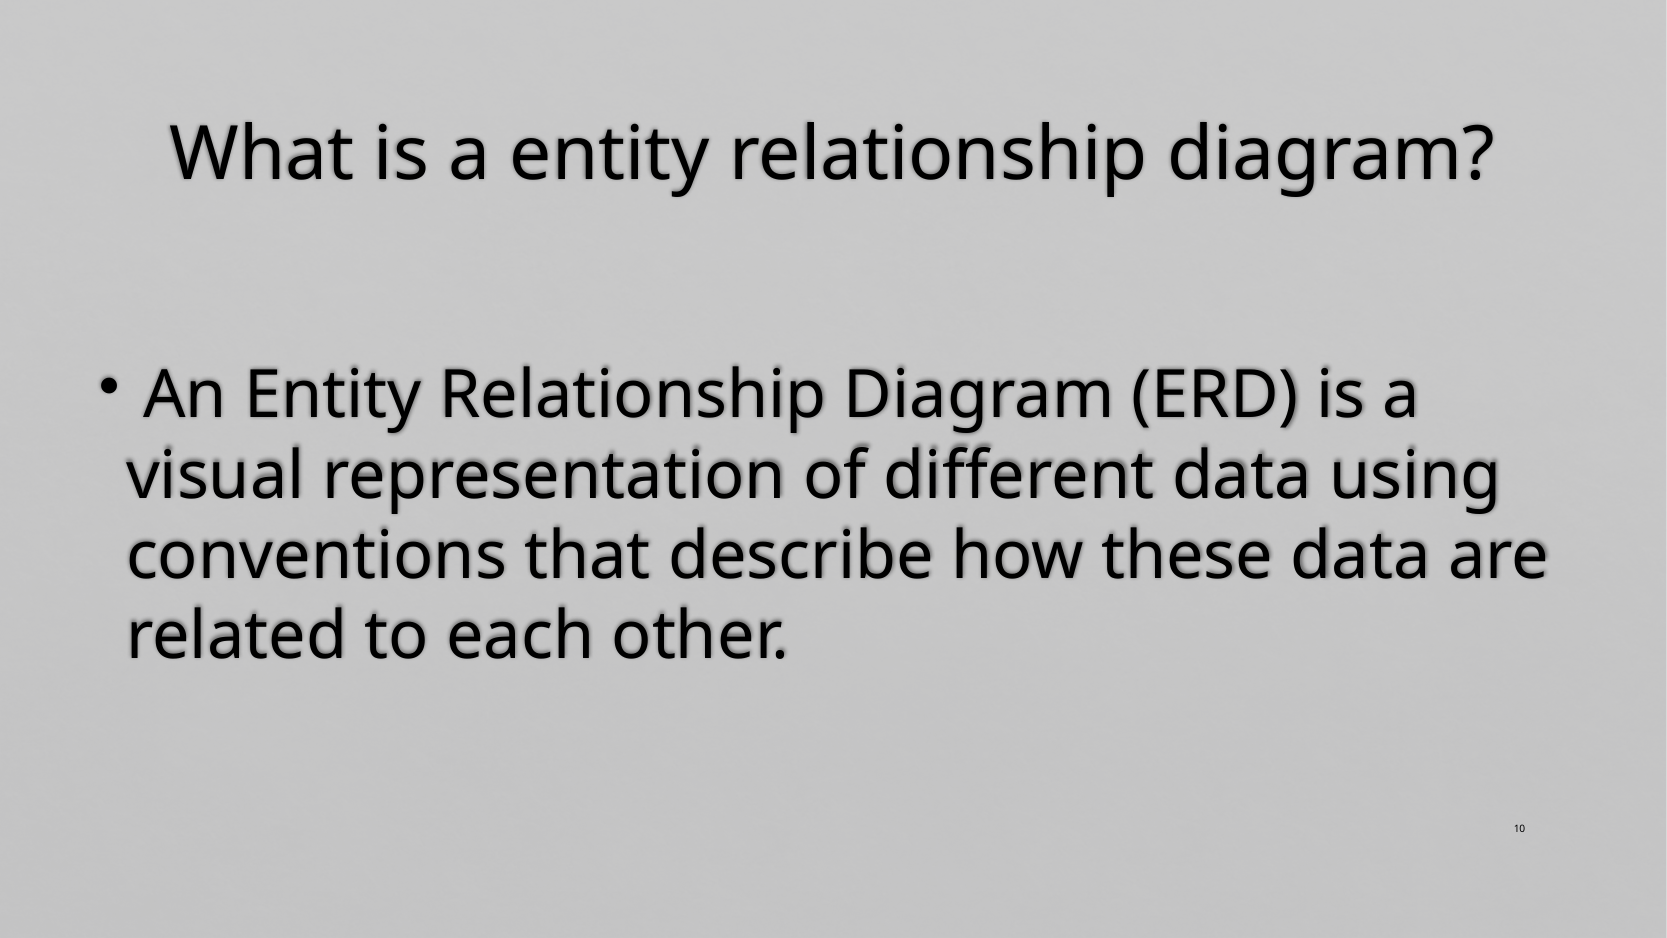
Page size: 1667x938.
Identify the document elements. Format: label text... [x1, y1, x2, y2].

title What is a entity relationship diagram? [124, 83, 1541, 216]
slide_number 10 [1437, 804, 1541, 855]
list An Entity Relationship Diagram (ERD) is a visual representation of different data using conventions that describe how these data are related to each other. [83, 343, 1584, 928]
